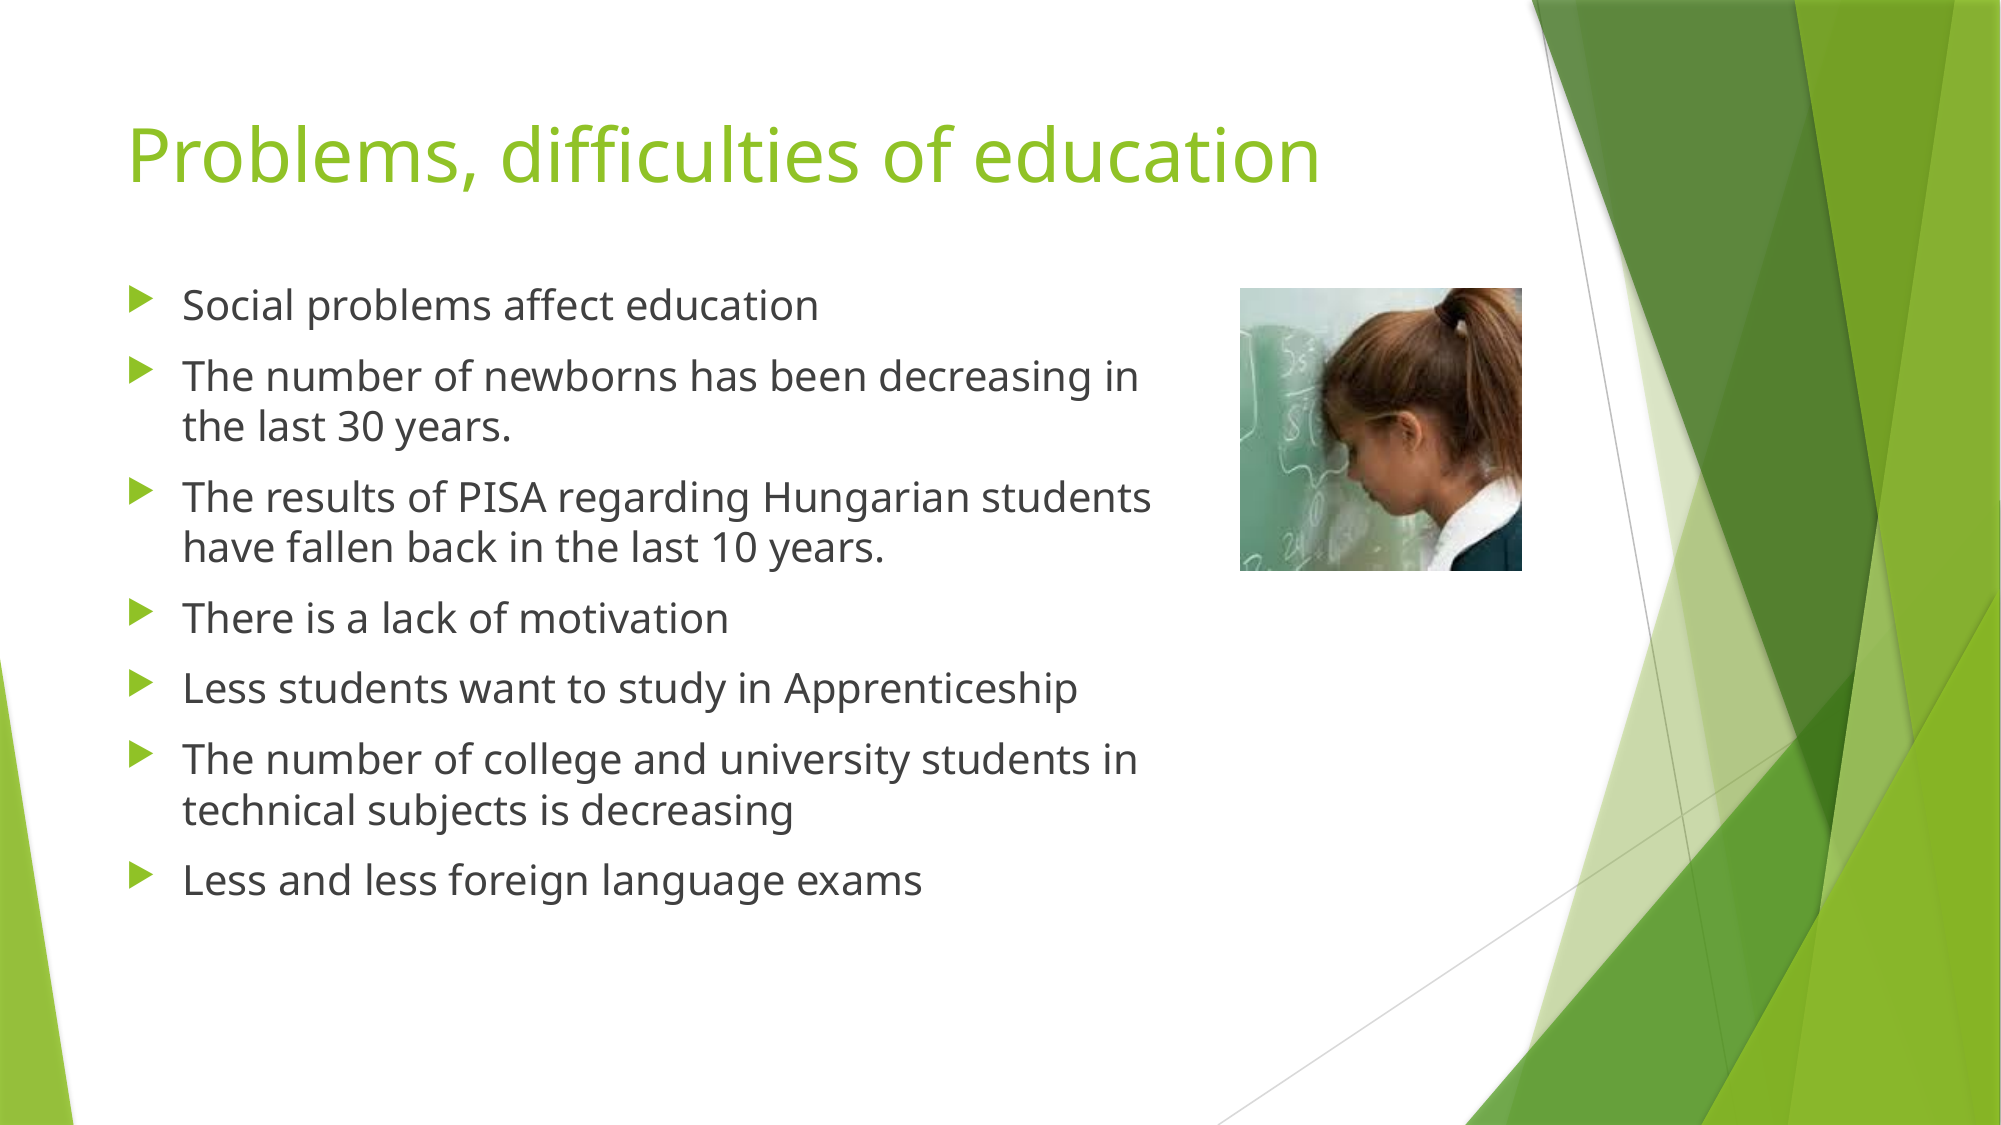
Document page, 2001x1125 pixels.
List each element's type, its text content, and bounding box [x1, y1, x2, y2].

picture [1239, 288, 1522, 571]
list Social problems affect education The number of newborns has been decreasing in the last 30 years. The results of PISA regarding Hungarian students have fallen back in the last 10 years. There is a lack of motivation Less students want to study in Apprenticeship The number of college and university students in technical subjects is decreasing Less and less foreign language exams [111, 270, 1230, 1075]
title Problems, difficulties of education [111, 99, 1522, 251]
